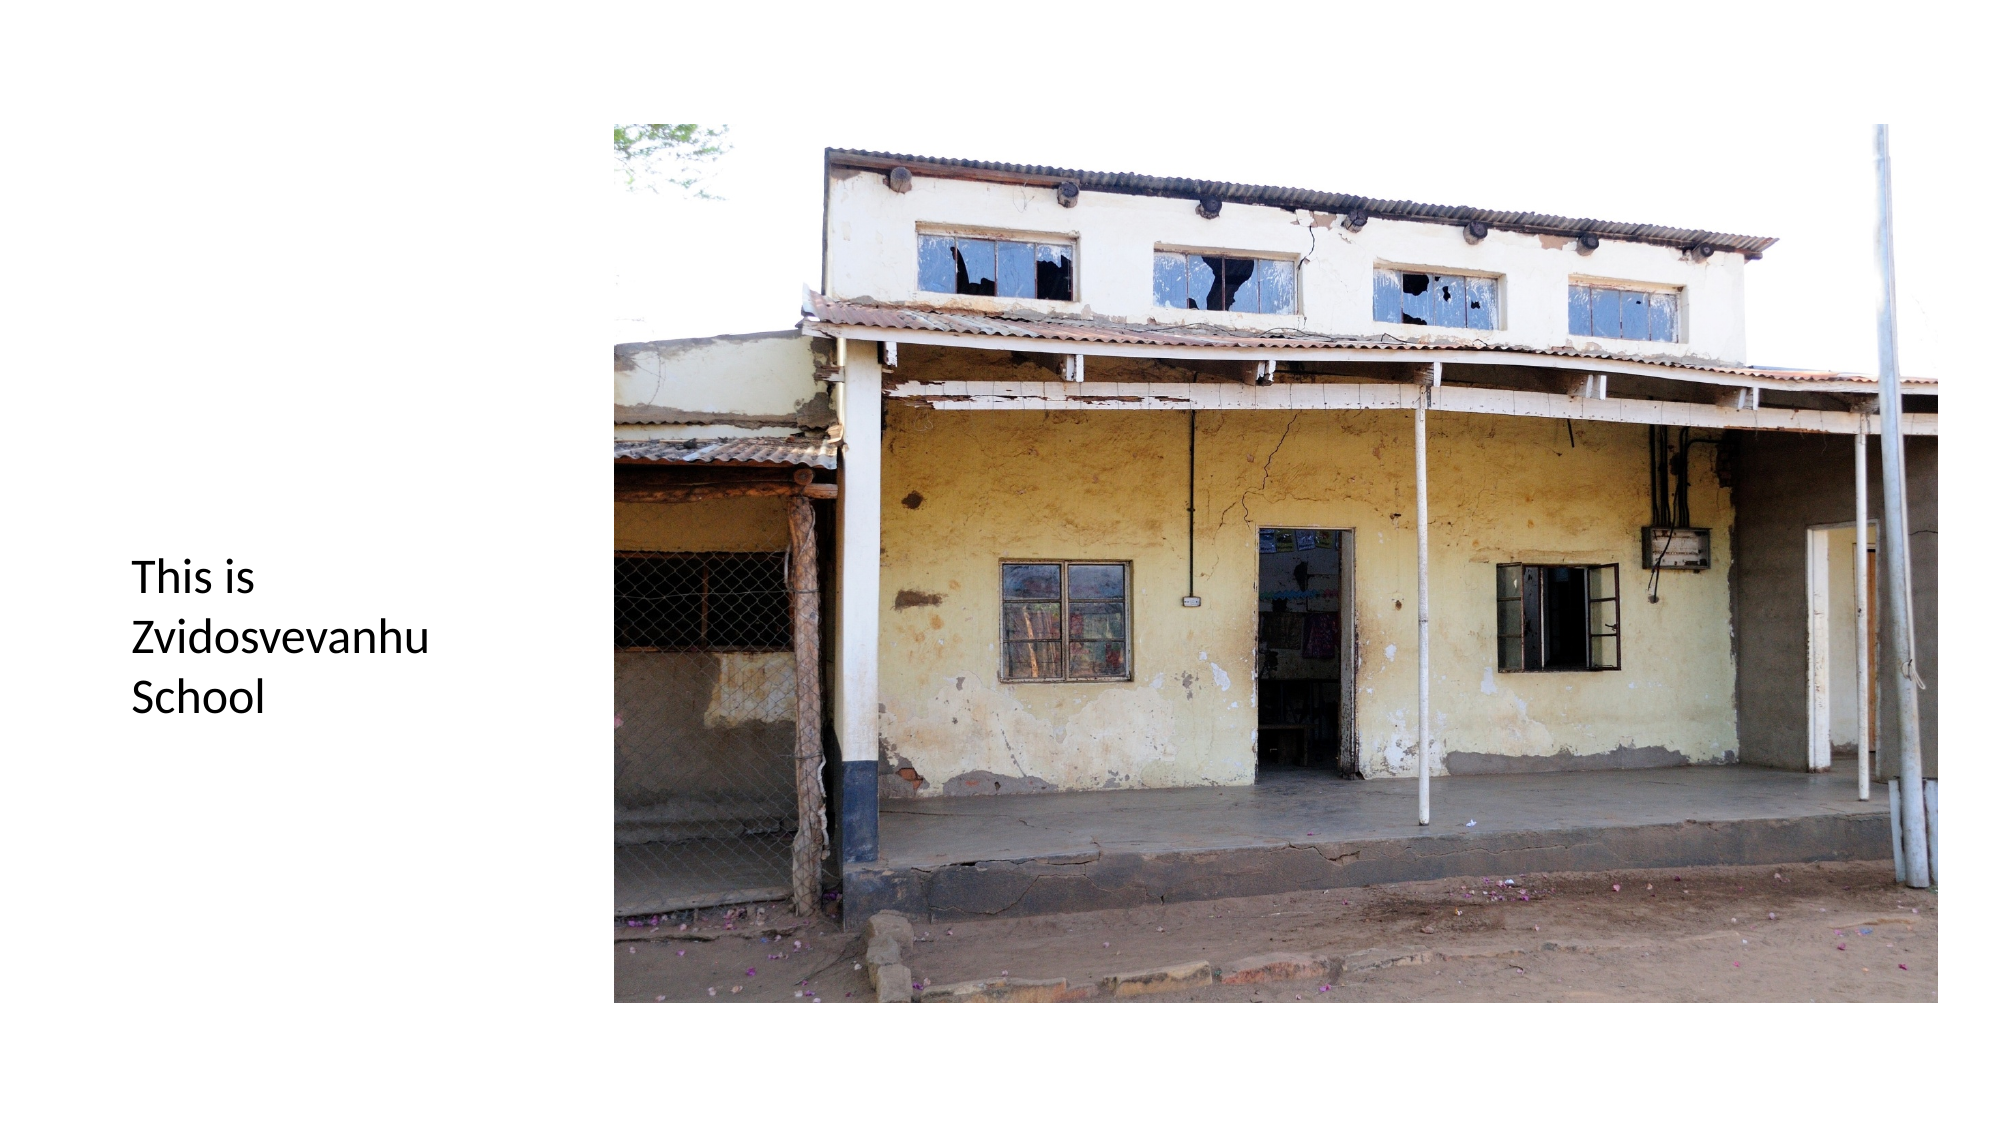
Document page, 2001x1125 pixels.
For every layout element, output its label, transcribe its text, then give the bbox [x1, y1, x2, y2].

picture [614, 123, 1938, 1003]
text_box This is Zvidosvevanhu School [116, 535, 538, 731]
